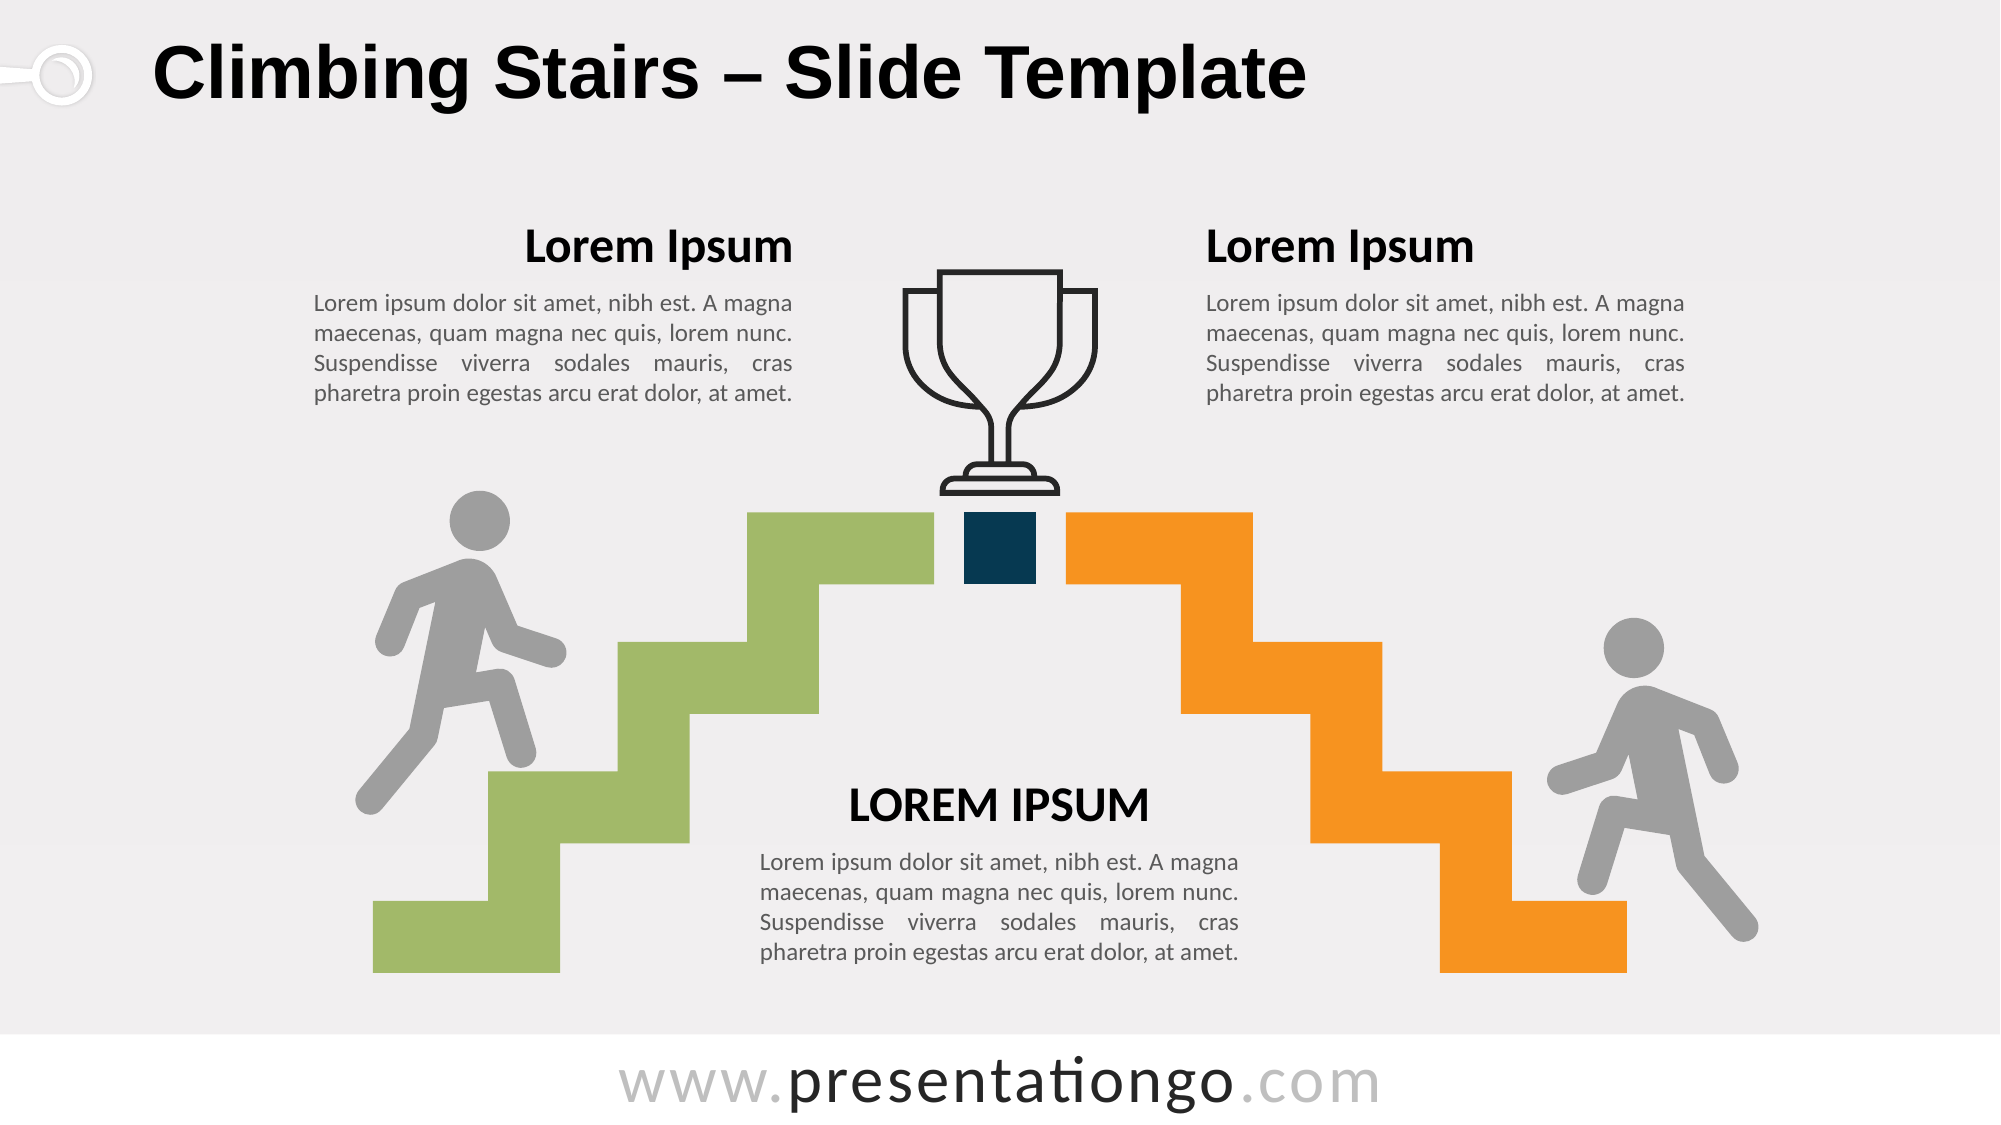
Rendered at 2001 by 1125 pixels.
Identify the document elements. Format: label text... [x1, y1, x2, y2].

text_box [372, 512, 1627, 973]
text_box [1206, 203, 1687, 416]
text_box [1627, 617, 1665, 679]
title Climbing Stairs – Slide Template [137, 26, 1863, 148]
text_box [355, 774, 372, 815]
text_box [450, 490, 509, 512]
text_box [759, 763, 1240, 975]
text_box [313, 203, 794, 416]
text_box [1627, 685, 1759, 942]
text_box [902, 269, 1098, 496]
